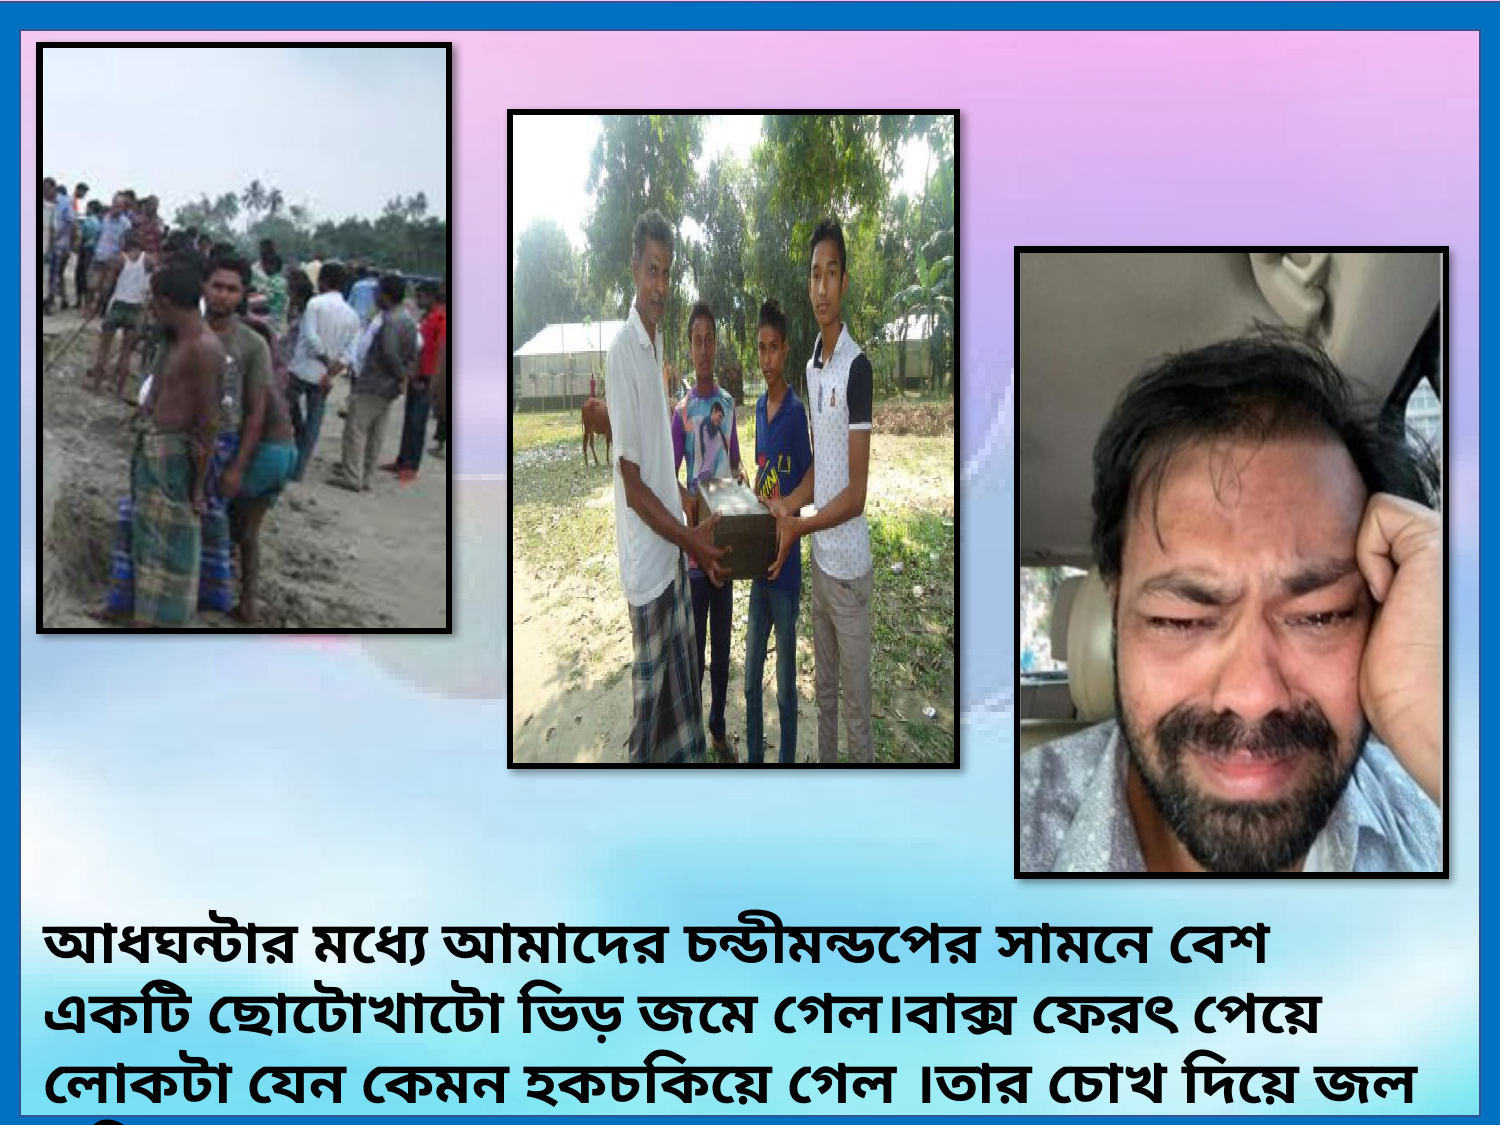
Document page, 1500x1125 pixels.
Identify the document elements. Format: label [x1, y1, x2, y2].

text_box [28, 48, 1443, 1125]
